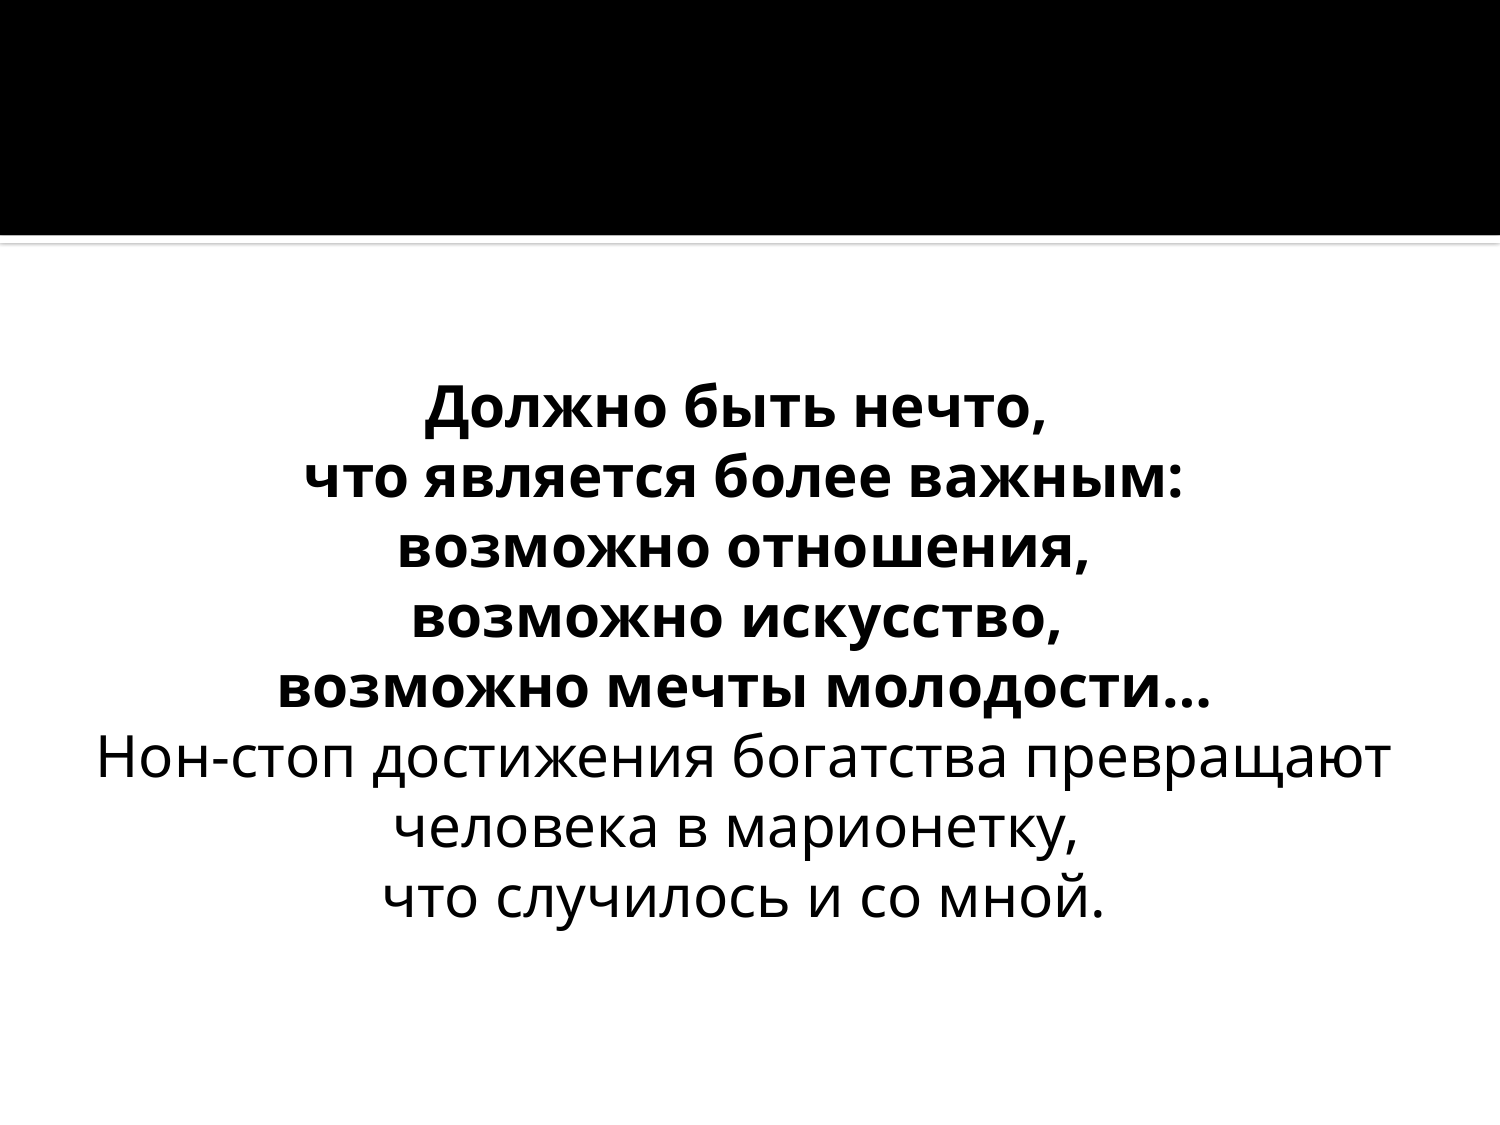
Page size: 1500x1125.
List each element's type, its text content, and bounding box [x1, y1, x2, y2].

text_box Должно быть нечто, что является более важным: возможно отношения, возможно искусство, возможно мечты молодости… Нон-стоп достижения богатства превращают человека в марионетку, что случилось и со мной. [41, 361, 1447, 937]
